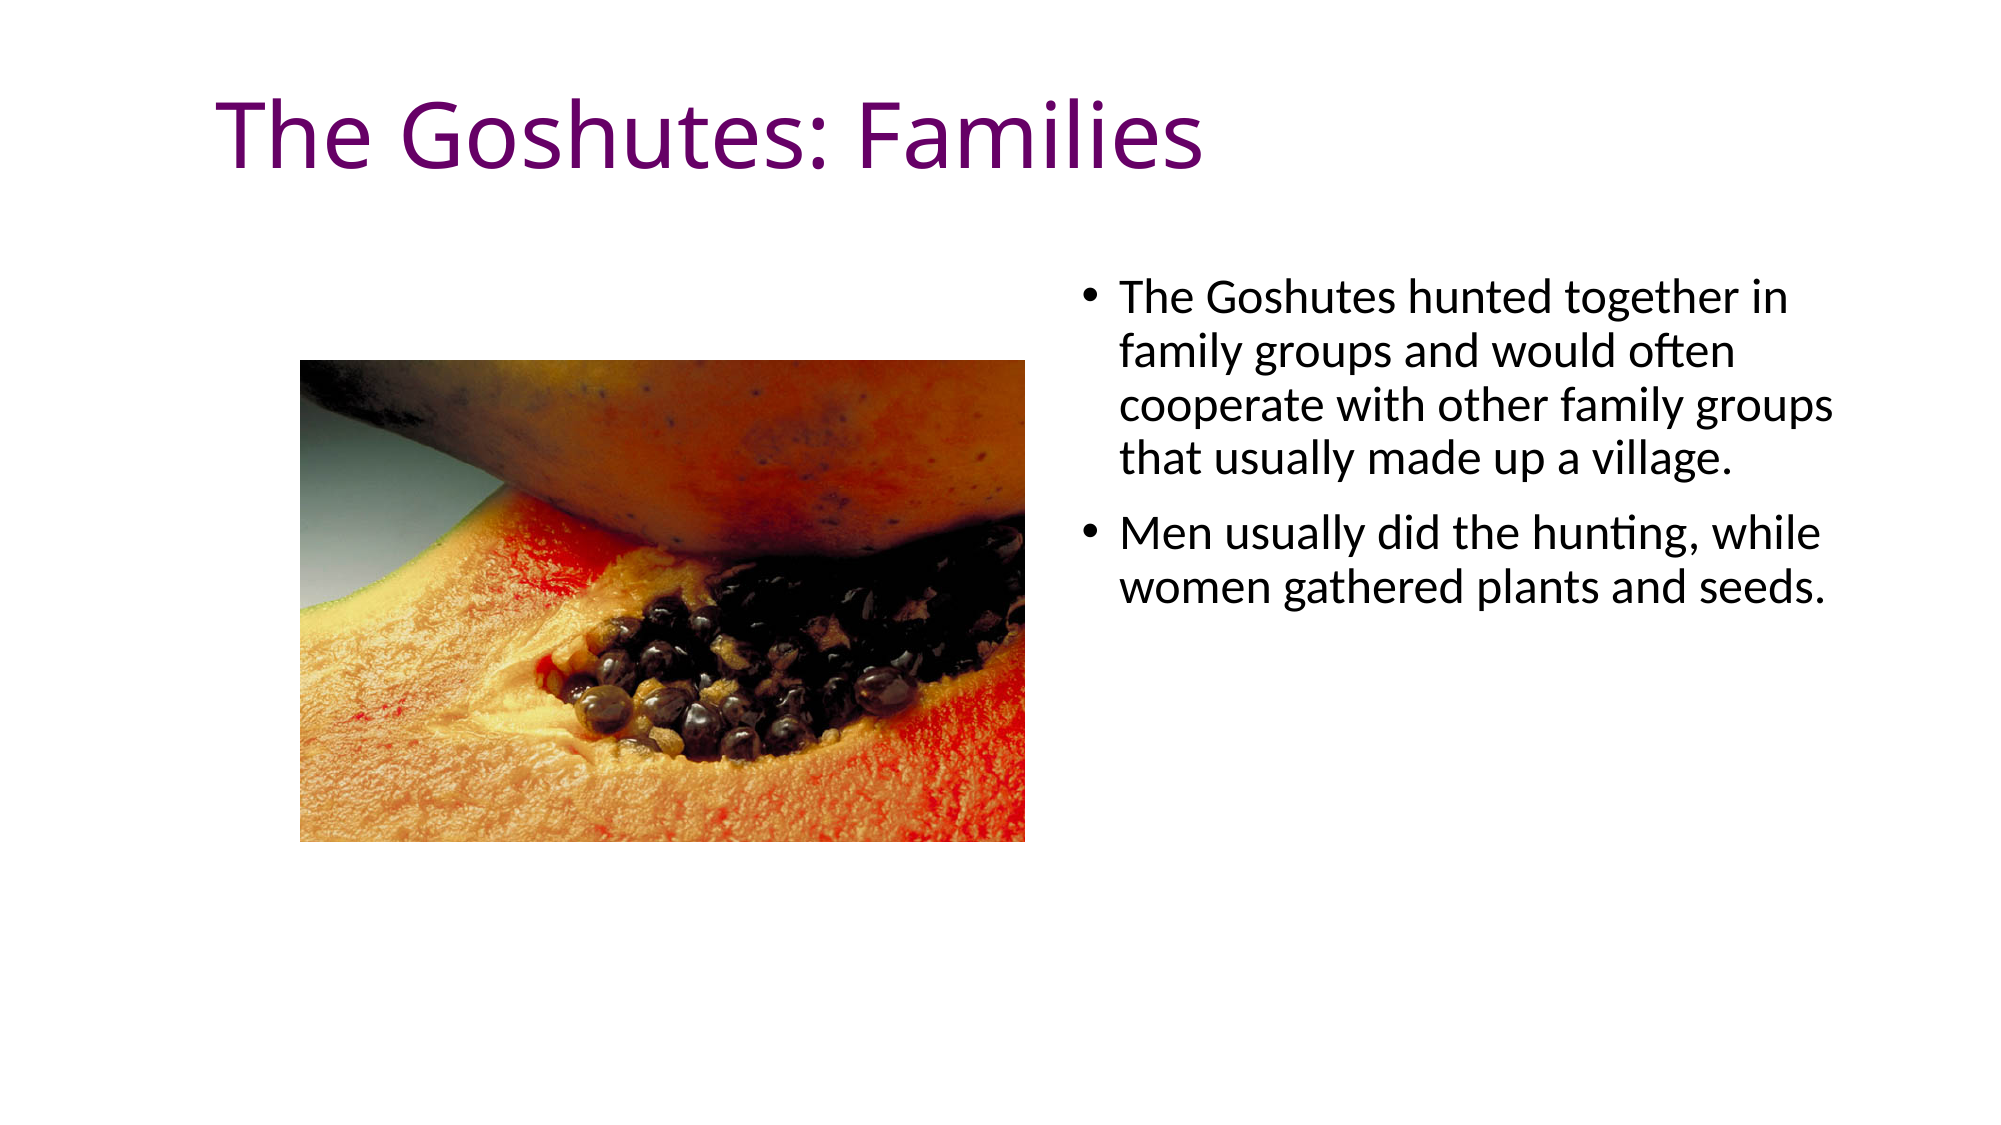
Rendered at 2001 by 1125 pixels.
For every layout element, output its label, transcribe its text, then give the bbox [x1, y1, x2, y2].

list The Goshutes hunted together in family groups and would often cooperate with other family groups that usually made up a village. Men usually did the hunting, while women gathered plants and seeds. [1066, 262, 1900, 1006]
title The Goshutes: Families [200, 45, 1900, 234]
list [299, 360, 1025, 842]
